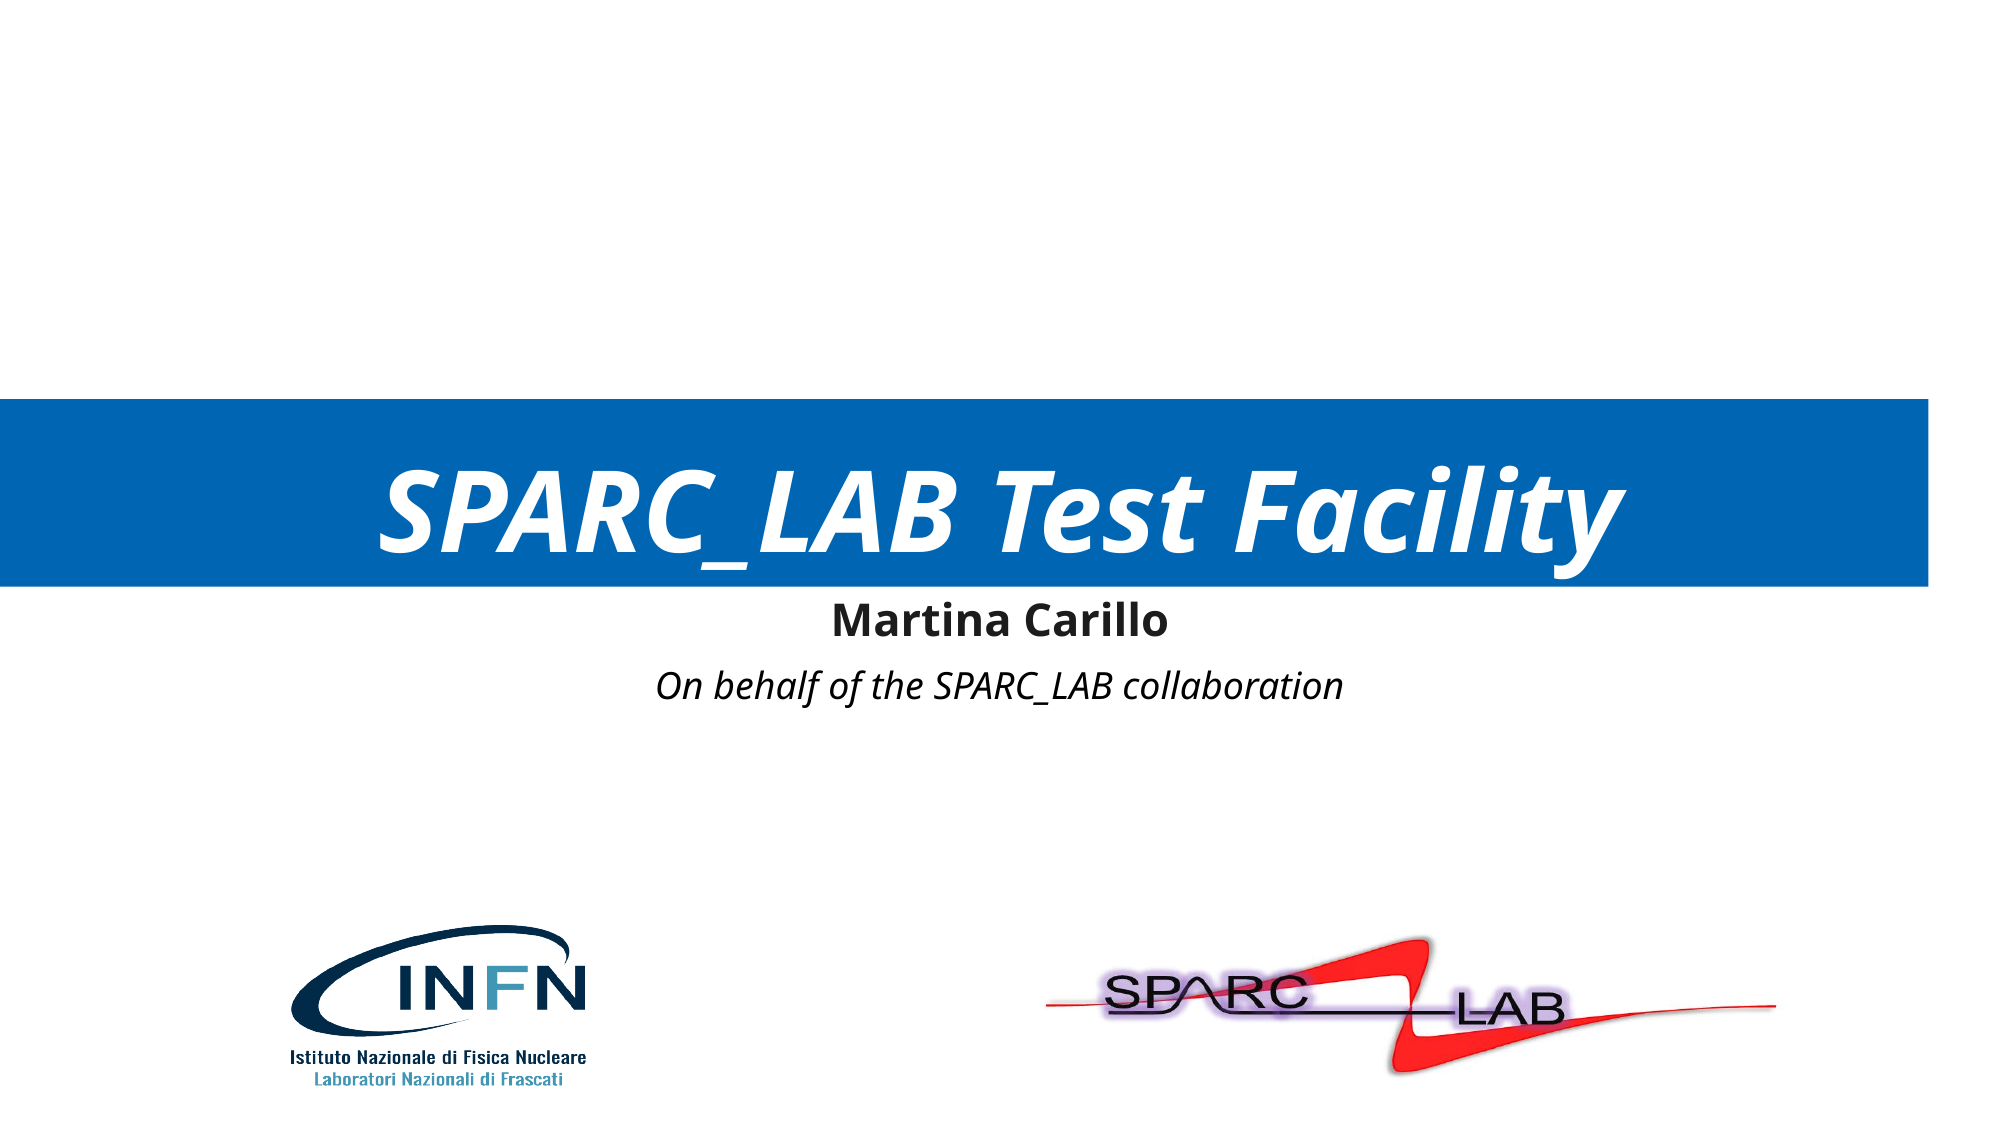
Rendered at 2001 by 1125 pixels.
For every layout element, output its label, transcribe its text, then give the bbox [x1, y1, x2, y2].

title SPARC_LAB Test Facility [250, 184, 1750, 576]
text_box On behalf of the SPARC_LAB collaboration [359, 659, 1641, 794]
picture [291, 925, 586, 1086]
picture [1043, 925, 1785, 1086]
subtitle Martina Carillo [250, 590, 1750, 863]
